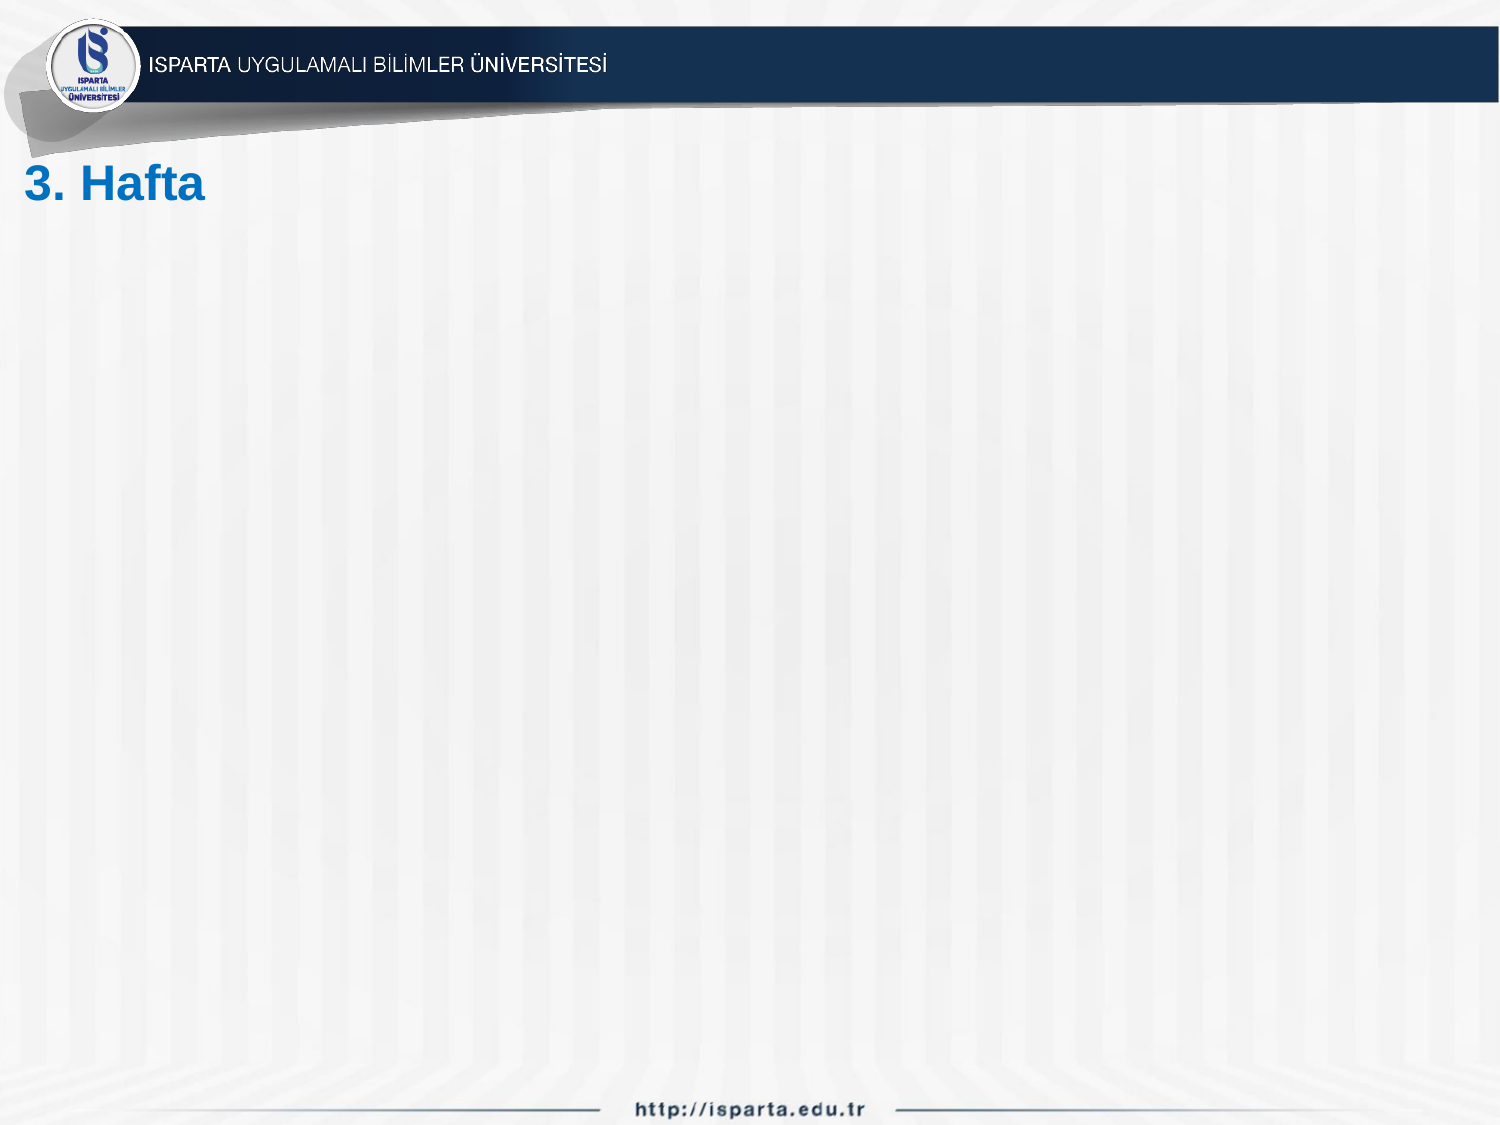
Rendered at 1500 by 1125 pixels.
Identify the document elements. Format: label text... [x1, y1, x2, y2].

picture [0, 0, 1500, 1125]
title 3. Hafta [24, 149, 1500, 338]
